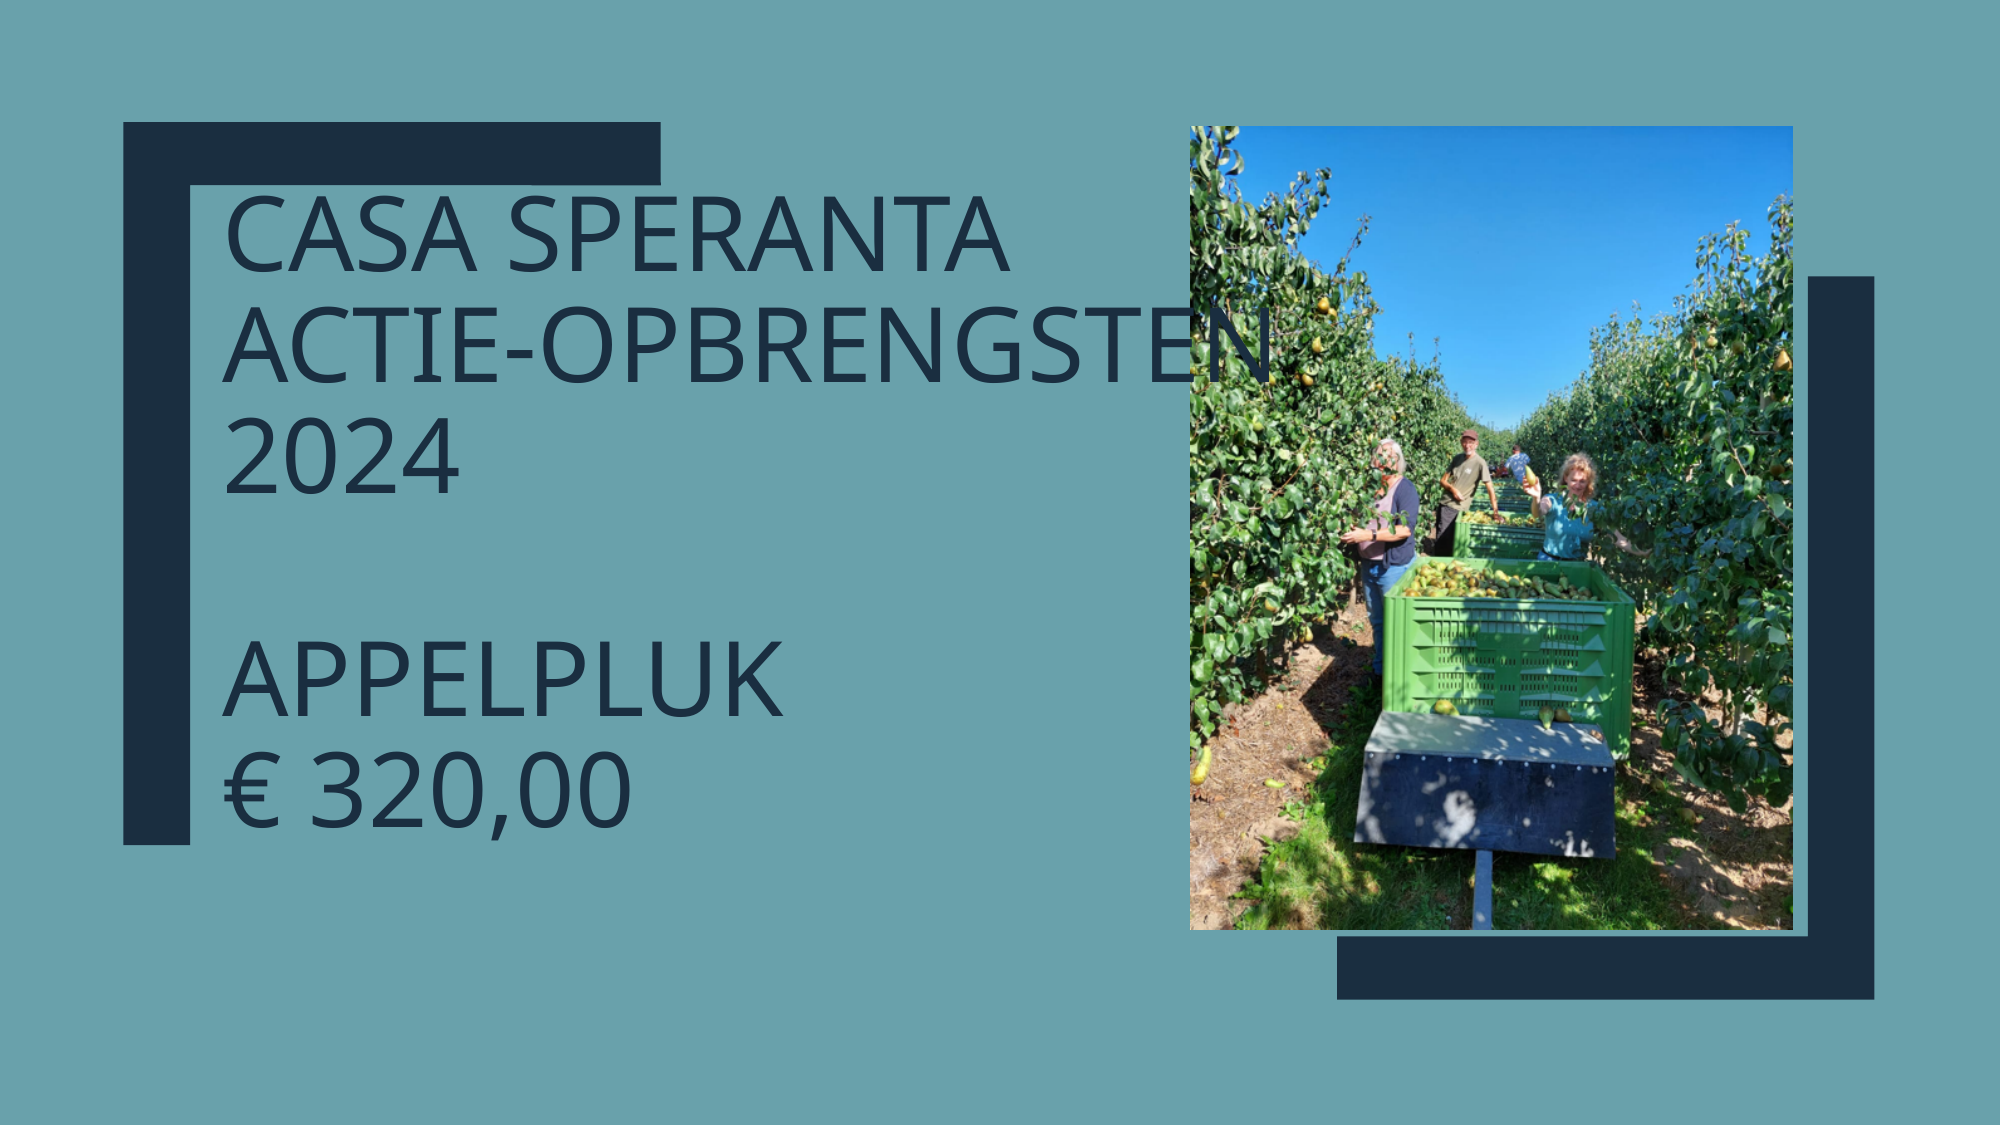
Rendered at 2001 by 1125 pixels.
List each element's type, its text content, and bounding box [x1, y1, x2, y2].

picture [1190, 126, 1793, 930]
title casa speranta actie-Opbrengsten 2024 appelpluk € 320,00 [207, 440, 1190, 857]
